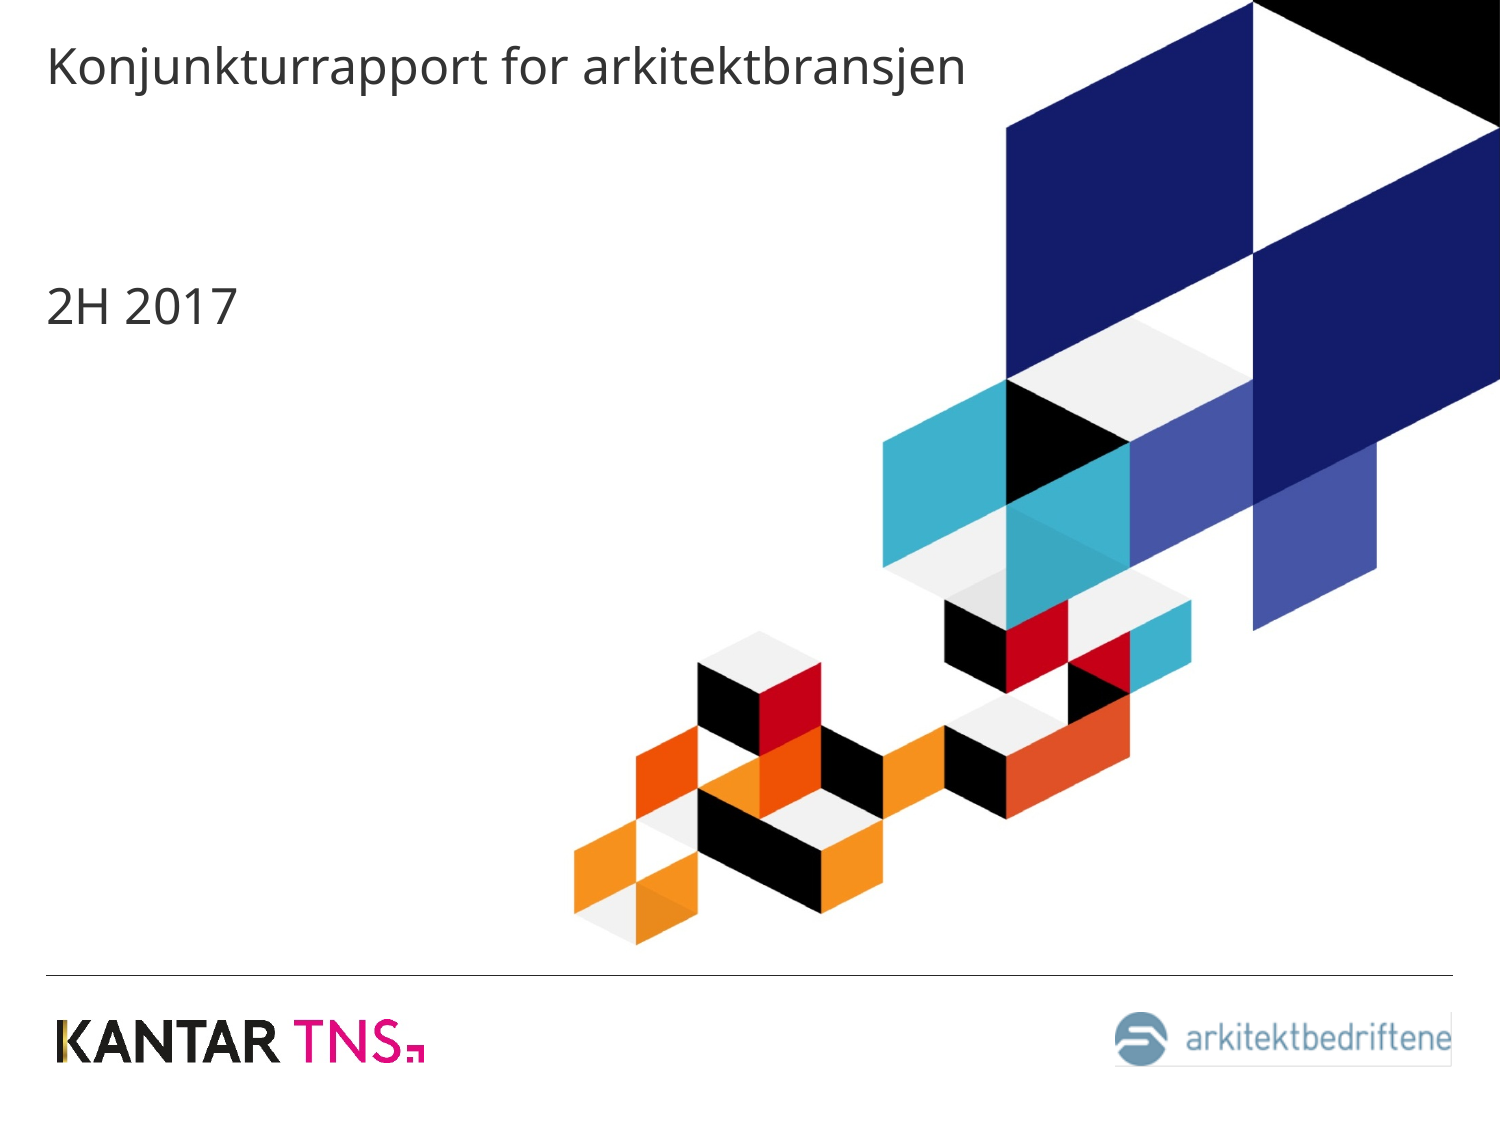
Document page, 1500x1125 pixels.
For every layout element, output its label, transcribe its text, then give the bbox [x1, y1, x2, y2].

picture [450, 0, 1500, 966]
title Konjunkturrapport for arkitektbransjen 2H 2017 [46, 0, 998, 211]
picture [57, 1019, 424, 1063]
picture [1115, 1012, 1453, 1068]
